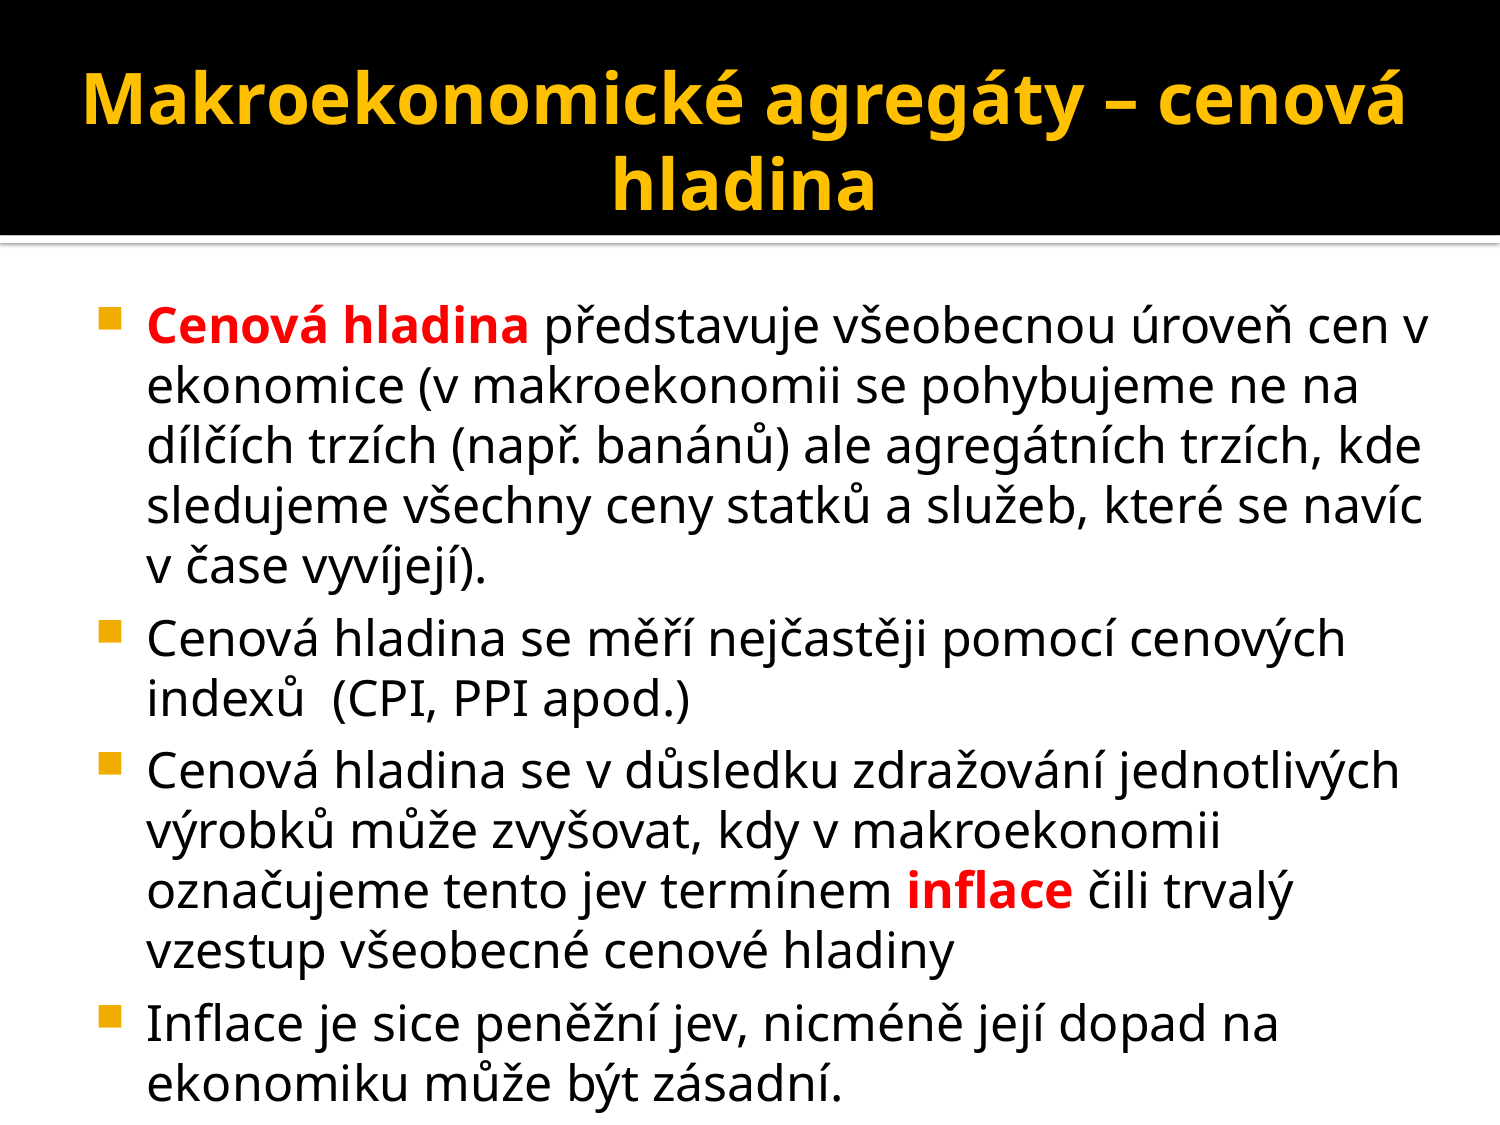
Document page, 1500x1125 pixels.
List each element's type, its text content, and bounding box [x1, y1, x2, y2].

list Cenová hladina představuje všeobecnou úroveň cen v ekonomice (v makroekonomii se pohybujeme ne na dílčích trzích (např. banánů) ale agregátních trzích, kde sledujeme všechny ceny statků a služeb, které se navíc v čase vyvíjejí). Cenová hladina se měří nejčastěji pomocí cenových indexů (CPI, PPI apod.) Cenová hladina se v důsledku zdražování jednotlivých výrobků může zvyšovat, kdy v makroekonomii označujeme tento jev termínem inflace čili trvalý vzestup všeobecné cenové hladiny Inflace je sice peněžní jev, nicméně její dopad na ekonomiku může být zásadní. [65, 278, 1448, 1083]
title Makroekonomické agregáty – cenová hladina [35, 45, 1447, 233]
